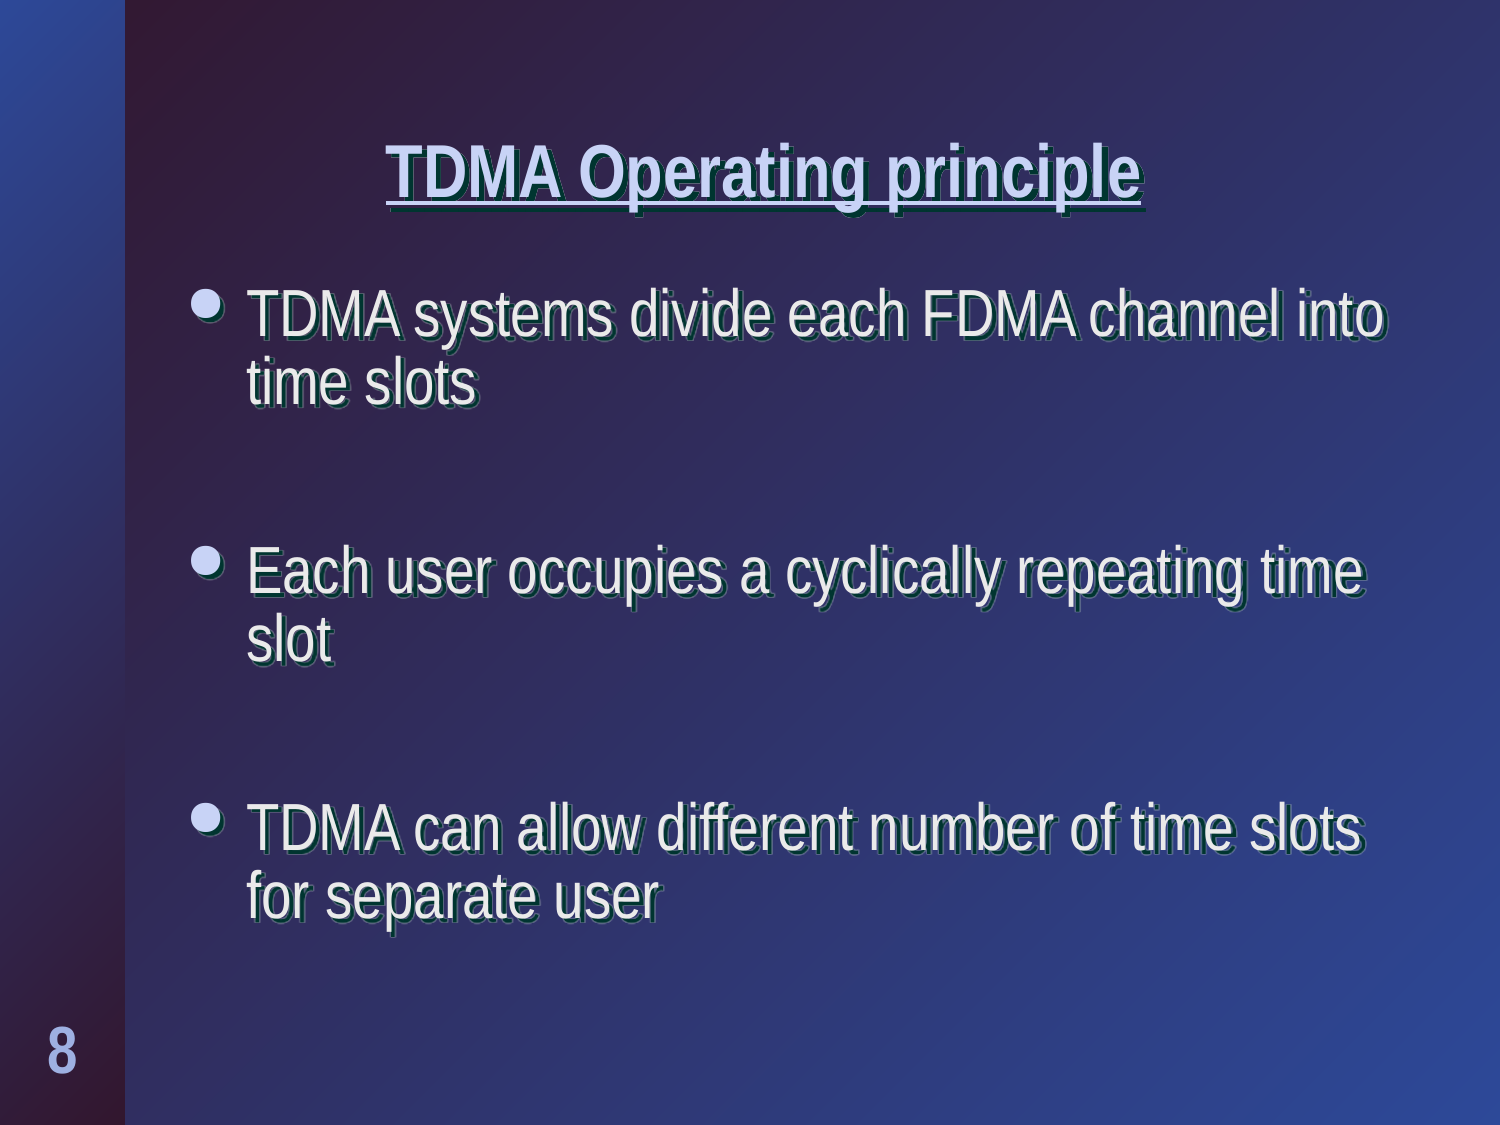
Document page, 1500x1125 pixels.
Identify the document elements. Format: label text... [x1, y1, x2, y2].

list TDMA systems divide each FDMA channel into time slots Each user occupies a cyclically repeating time slot TDMA can allow different number of time slots for separate user [174, 274, 1426, 969]
title TDMA Operating principle [169, 124, 1359, 225]
